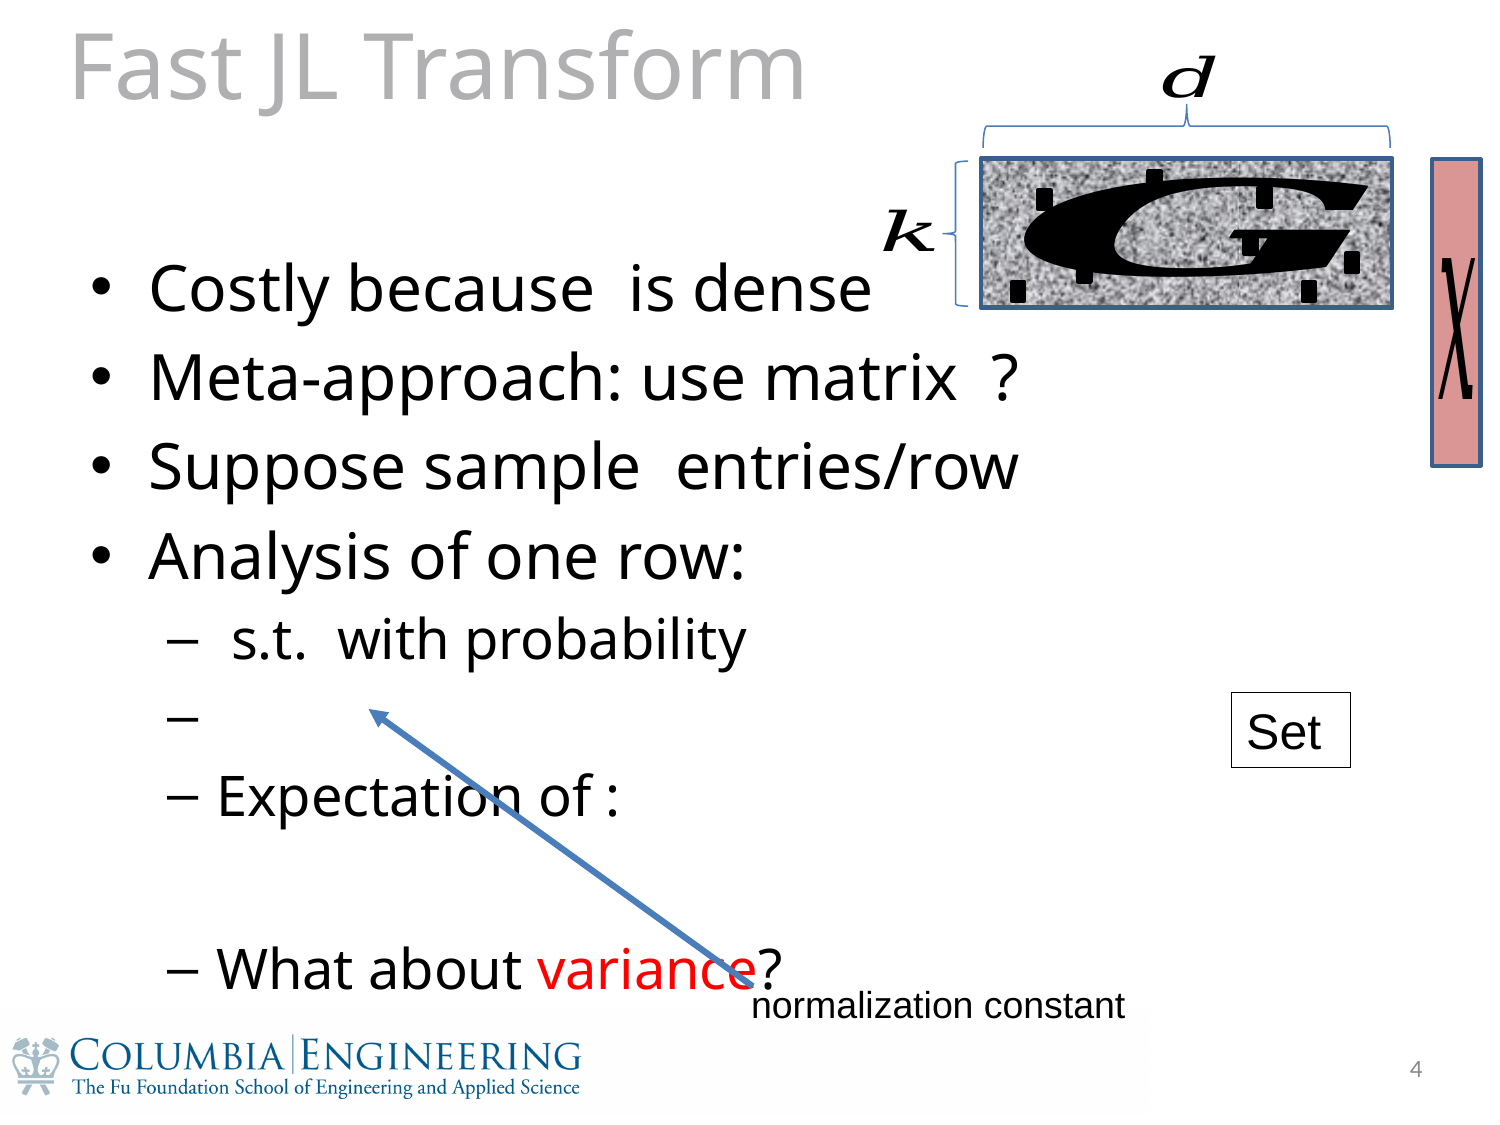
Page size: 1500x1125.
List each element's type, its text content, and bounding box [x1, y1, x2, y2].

text_box [942, 160, 969, 307]
slide_number 4 [1087, 1037, 1438, 1098]
picture [0, 1008, 1150, 1114]
text_box [982, 103, 1391, 148]
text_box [368, 708, 753, 987]
text_box normalization constant [736, 973, 1141, 1034]
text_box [982, 160, 1391, 306]
title Fast JL Transform [52, 0, 1425, 105]
